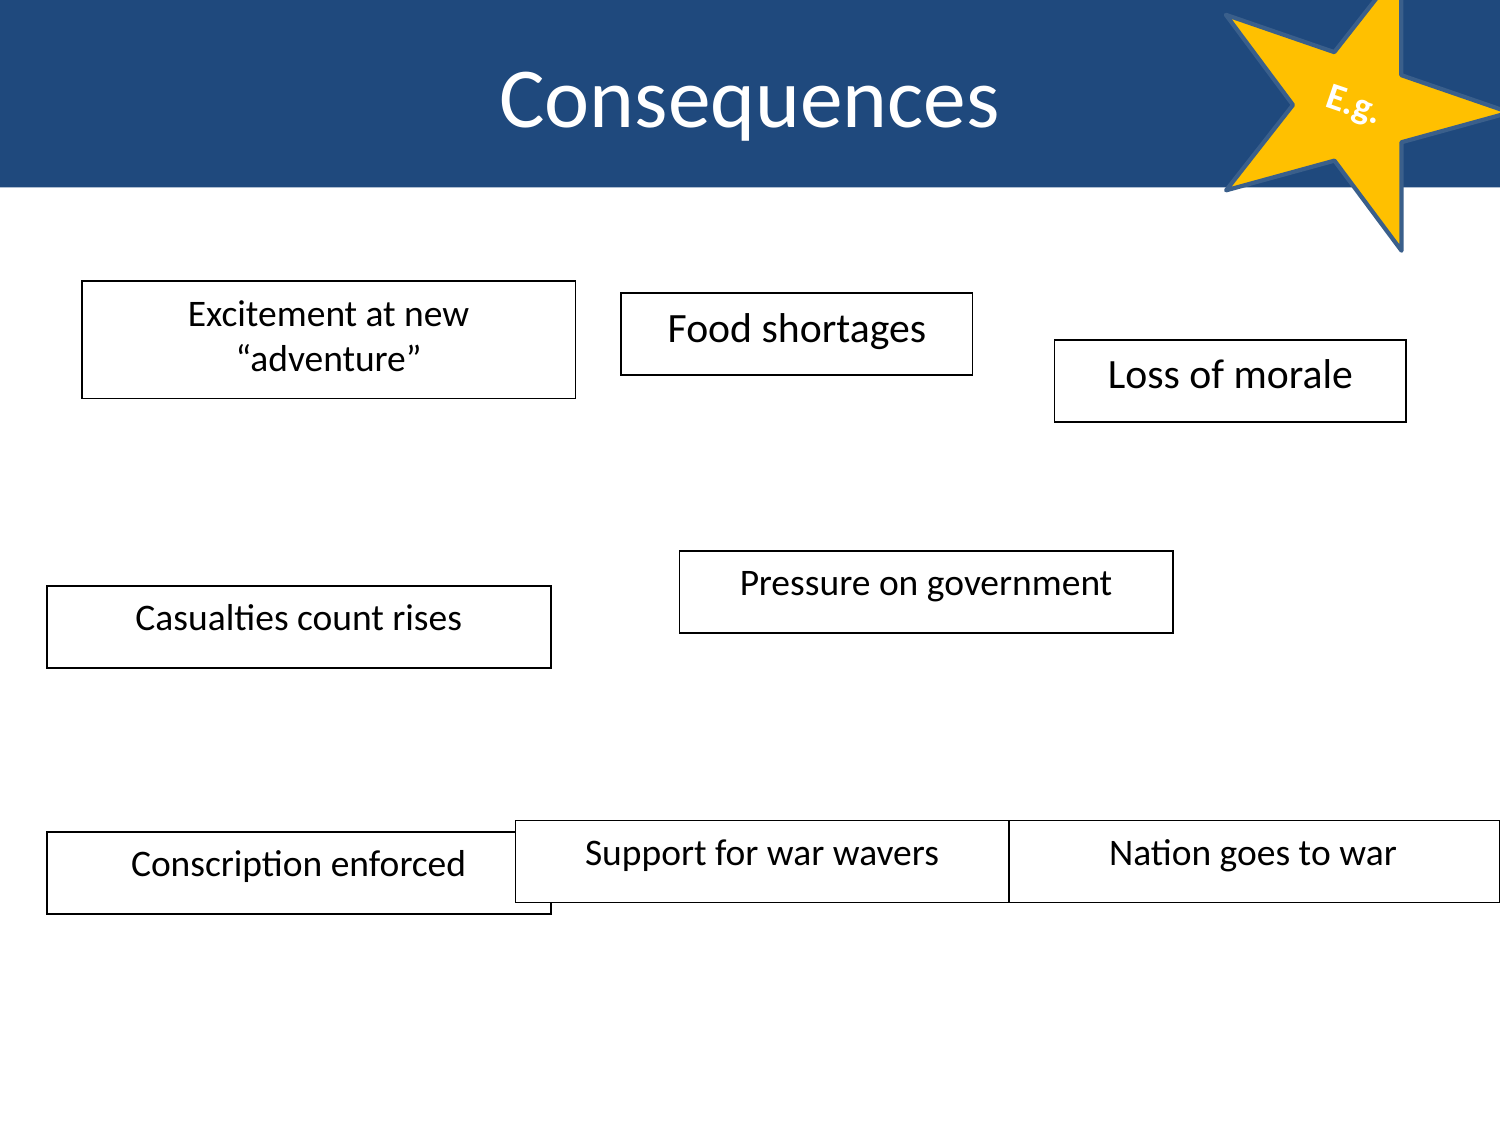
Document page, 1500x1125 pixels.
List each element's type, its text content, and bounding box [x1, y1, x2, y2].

text_box Consequences [0, 0, 1202, 188]
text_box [1207, 0, 1500, 229]
text_box Excitement at new “adventure” [81, 281, 576, 399]
text_box Food shortages [621, 292, 973, 375]
text_box Pressure on government [679, 550, 1174, 633]
text_box Casualties count rises [46, 585, 551, 668]
text_box Conscription enforced [46, 832, 551, 914]
text_box Nation goes to war [1009, 820, 1500, 903]
text_box Loss of morale [1054, 339, 1407, 422]
text_box Support for war wavers [515, 820, 1009, 903]
